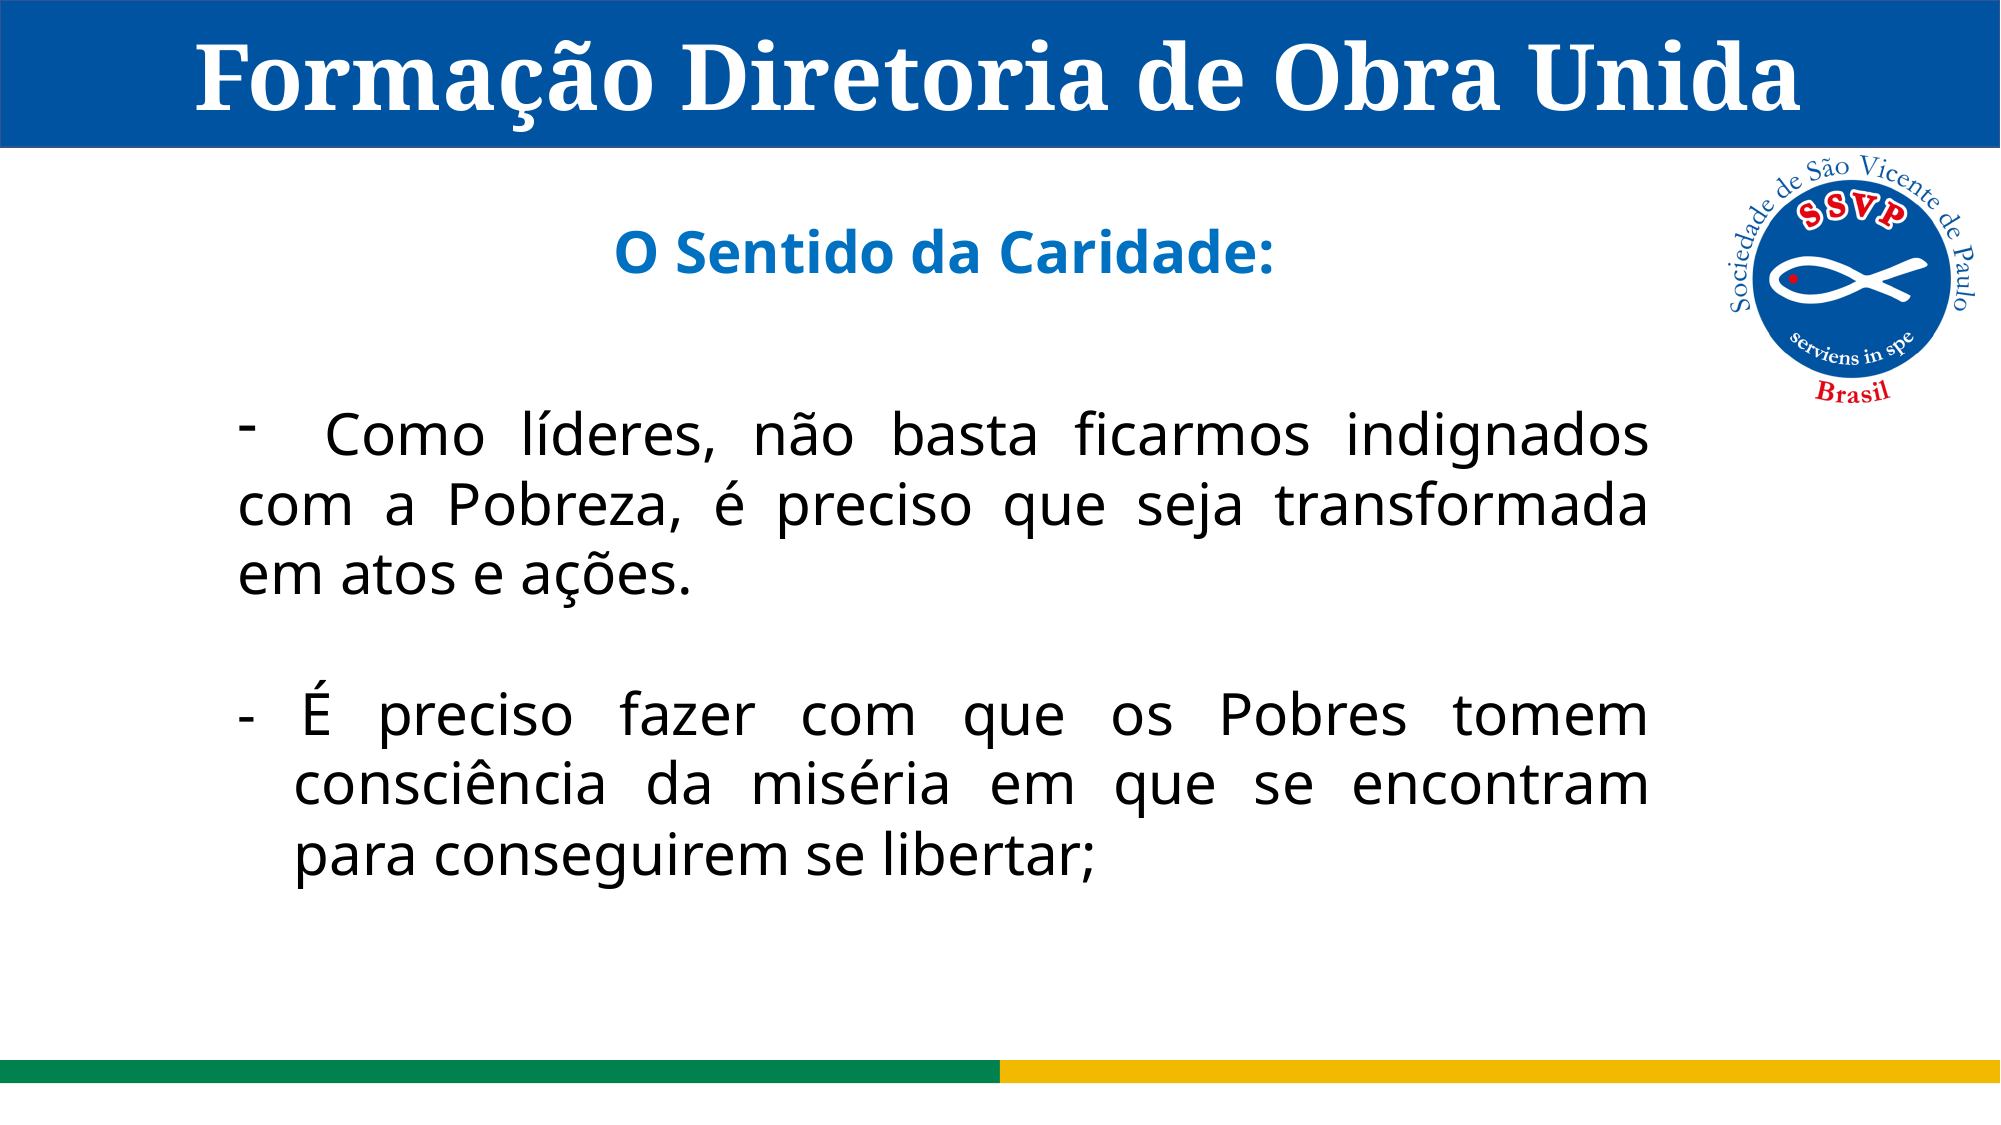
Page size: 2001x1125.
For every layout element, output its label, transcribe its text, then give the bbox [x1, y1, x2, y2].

picture [1728, 155, 1975, 403]
text_box Formação Diretoria de Obra Unida [0, 0, 2000, 148]
text_box O Sentido da Caridade: Como líderes, não basta ficarmos indignados com a Pobreza, é preciso que seja transformada em atos e ações. - É preciso fazer com que os Pobres tomem consciência da miséria em que se encontram para conseguirem se libertar; [222, 207, 1666, 894]
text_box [0, 1050, 2000, 1092]
